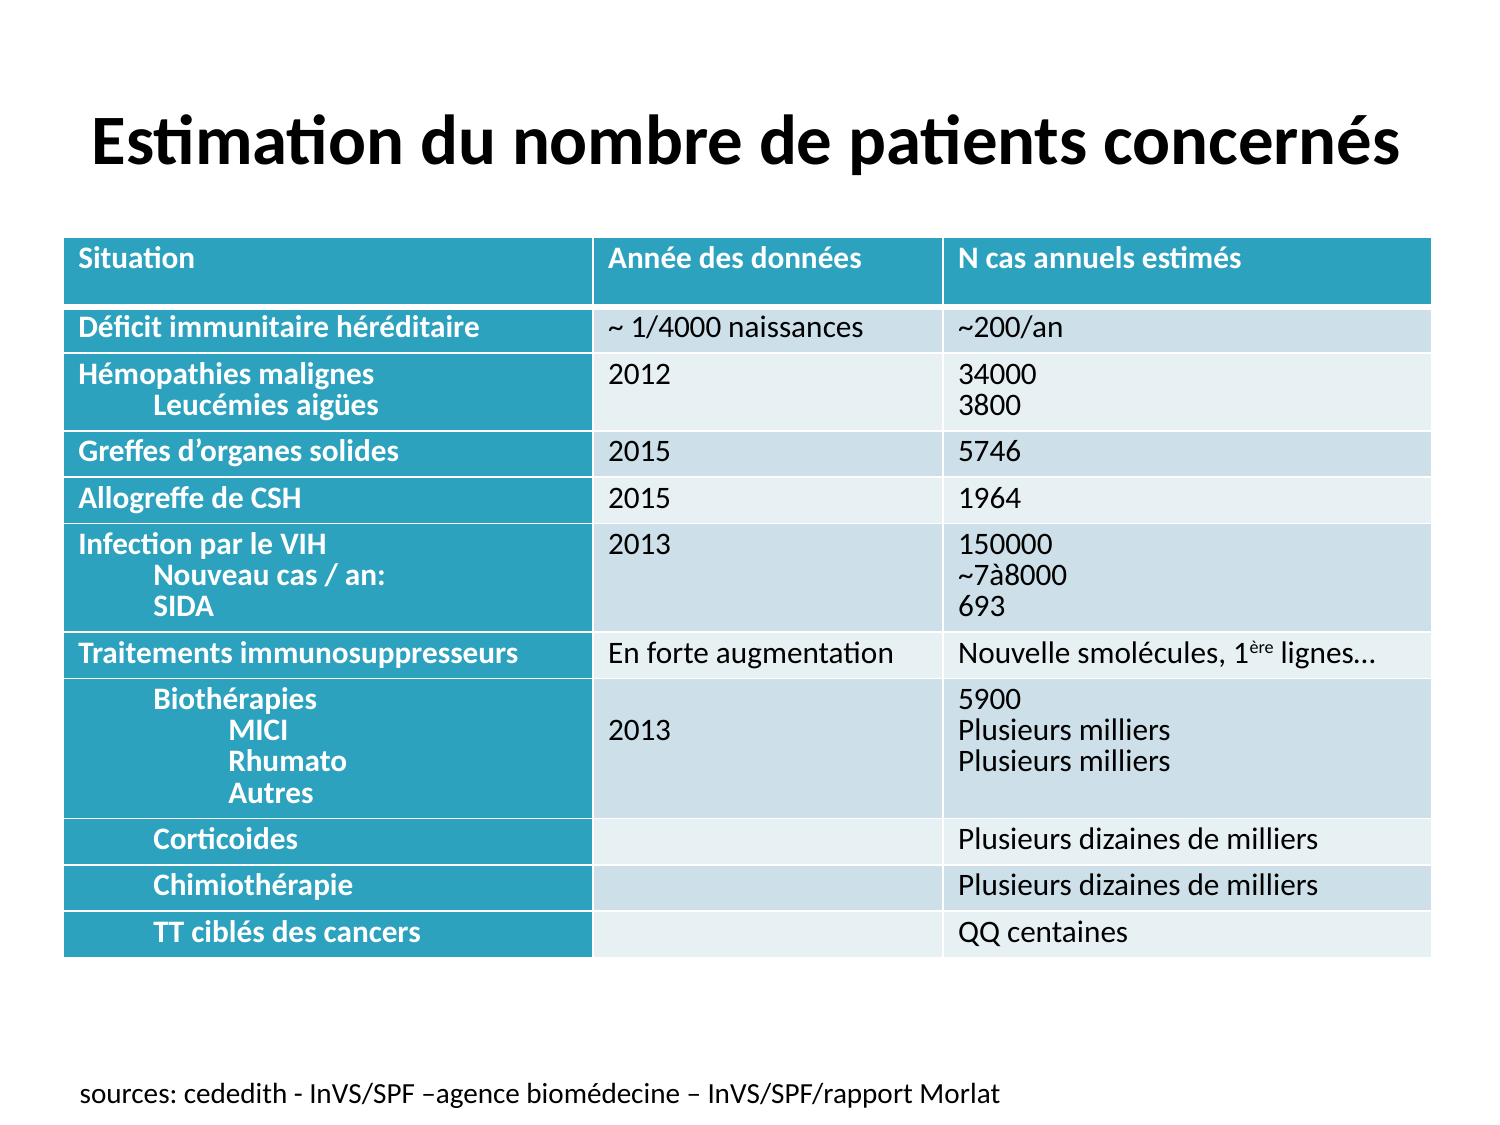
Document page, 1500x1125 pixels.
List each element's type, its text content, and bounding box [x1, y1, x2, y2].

table_cell Plusieurs dizaines de milliers [944, 866, 1431, 910]
table_cell En forte augmentation [594, 633, 942, 678]
table_cell 2013 [594, 679, 942, 818]
table_header Situation [64, 238, 592, 304]
table_cell 2013 [594, 524, 942, 631]
table_cell Biothérapies MICI Rhumato Autres [64, 679, 592, 818]
table_cell 34000 3800 [944, 354, 1431, 430]
table_cell Nouvelle smolécules, 1ère lignes… [944, 633, 1431, 678]
table_cell [594, 912, 942, 957]
table_cell Plusieurs dizaines de milliers [944, 819, 1431, 864]
table_cell Corticoides [64, 819, 592, 864]
table_cell 5746 [944, 432, 1431, 476]
title Estimation du nombre de patients concernés [76, 42, 1427, 231]
table_cell 2015 [594, 478, 942, 523]
table_cell 2012 [594, 354, 942, 430]
table_cell Déficit immunitaire héréditaire [64, 310, 592, 352]
table_cell 2015 [594, 432, 942, 476]
table_cell Hémopathies malignes Leucémies aigües [64, 354, 592, 430]
table_cell [594, 866, 942, 910]
table_cell ~200/an [944, 310, 1431, 352]
table_cell 1964 [944, 478, 1431, 523]
table_cell Infection par le VIH Nouveau cas / an: SIDA [64, 524, 592, 631]
table_header N cas annuels estimés [944, 238, 1431, 304]
table_cell Chimiothérapie [64, 866, 592, 910]
table_cell Greffes d’organes solides [64, 432, 592, 476]
table_cell QQ centaines [944, 912, 1431, 957]
table_cell 150000 ~7à8000 693 [944, 524, 1431, 631]
table_header Année des données [594, 238, 942, 304]
text_box sources: cededith - InVS/SPF –agence biomédecine – InVS/SPF/rapport Morlat [64, 1067, 1424, 1117]
table_cell TT ciblés des cancers [64, 912, 592, 957]
table_cell [594, 819, 942, 864]
table_cell Allogreffe de CSH [64, 478, 592, 523]
table_cell ~ 1/4000 naissances [594, 310, 942, 352]
table_cell Traitements immunosuppresseurs [64, 633, 592, 678]
table_cell 5900 Plusieurs milliers Plusieurs milliers [944, 679, 1431, 818]
